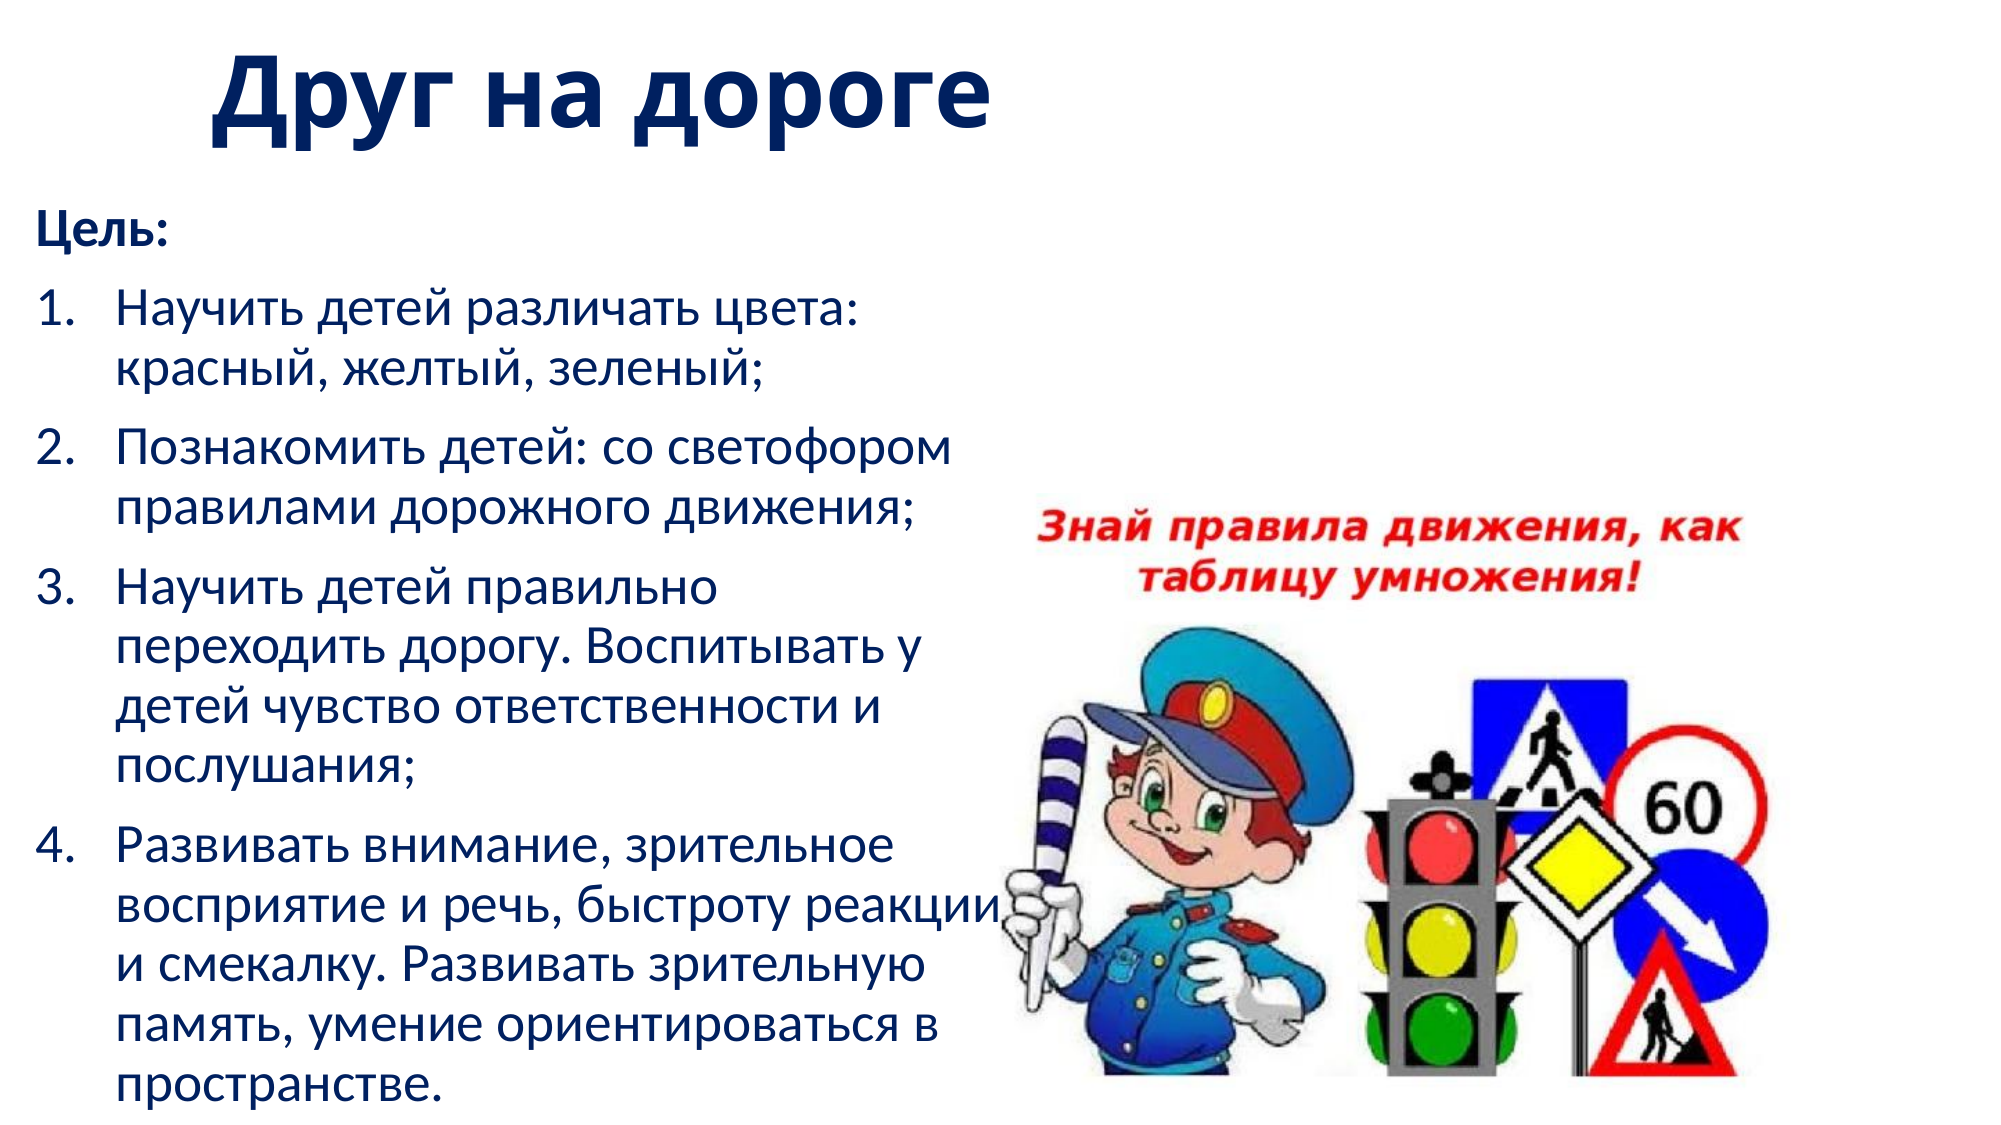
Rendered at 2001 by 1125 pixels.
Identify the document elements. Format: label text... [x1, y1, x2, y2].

list Цель: Научить детей различать цвета: красный, желтый, зеленый; Познакомить детей: со светофором правилами дорожного движения; Научить детей правильно переходить дорогу. Воспитывать у детей чувство ответственности и послушания; Развивать внимание, зрительное восприятие и речь, быстроту реакции и смекалку. Развивать зрительную память, умение ориентироваться в пространстве. [20, 191, 1060, 1125]
title Друг на дороге [0, 18, 1466, 173]
picture [997, 493, 1791, 1093]
